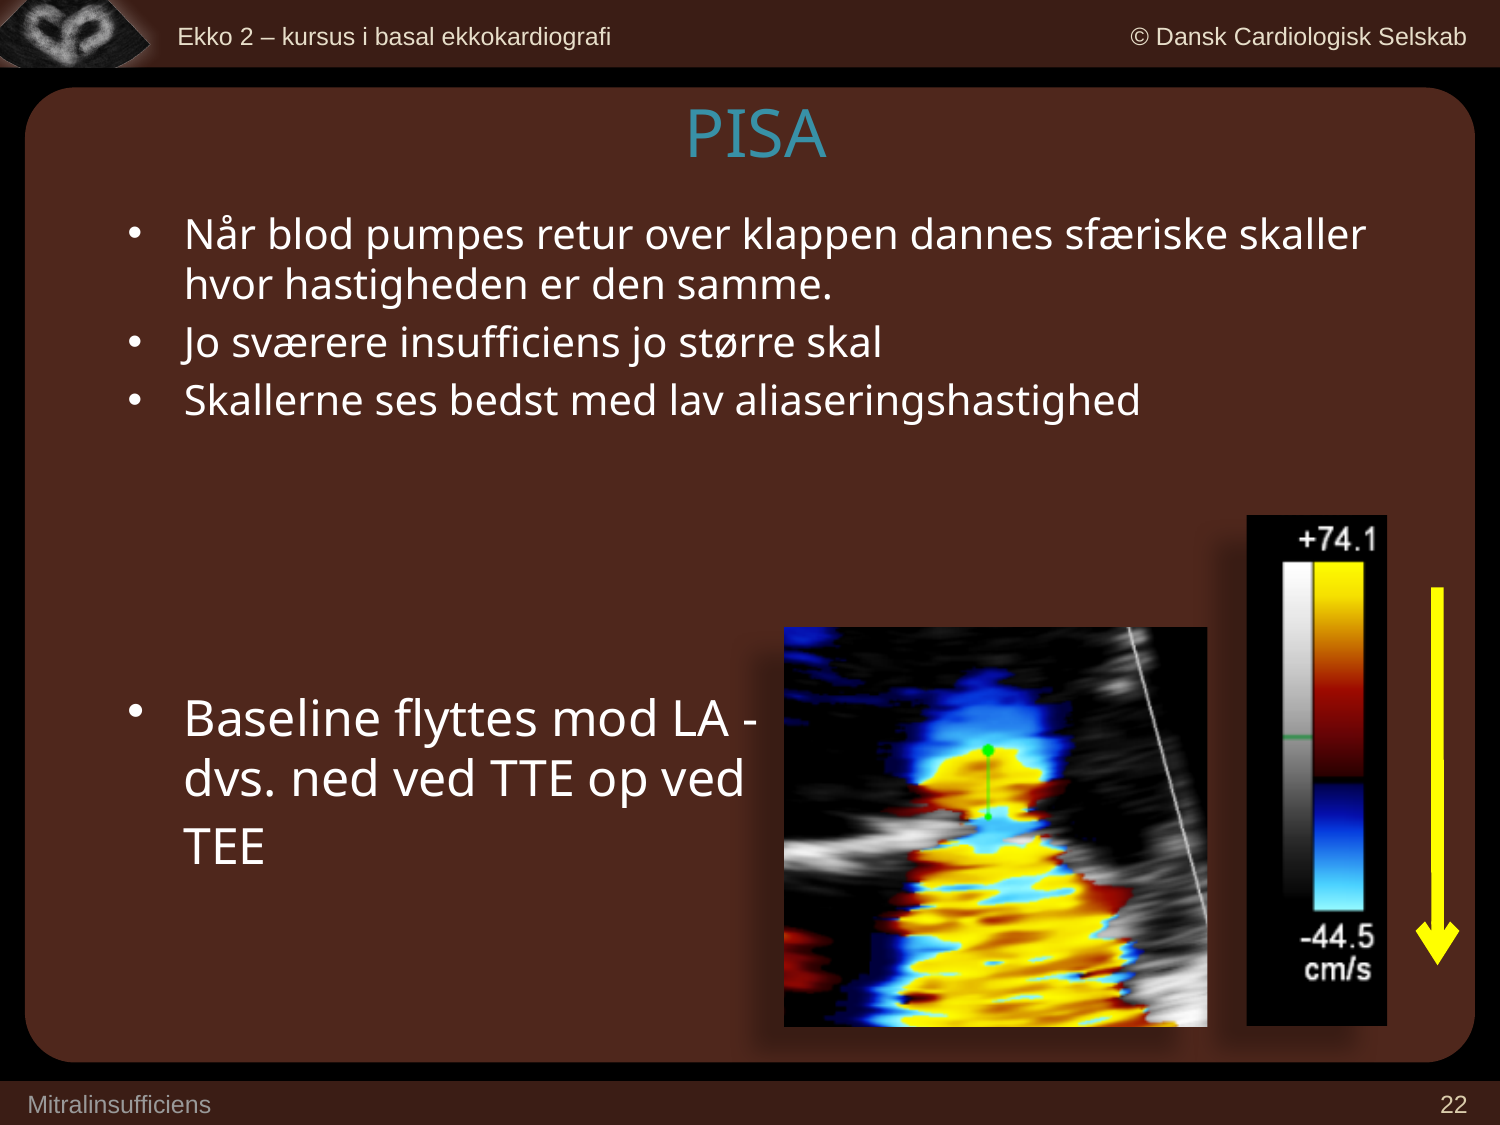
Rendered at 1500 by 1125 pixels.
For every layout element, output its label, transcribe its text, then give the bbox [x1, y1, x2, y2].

text_box Mitralinsufficiens [12, 1081, 488, 1119]
picture [783, 627, 1208, 1027]
text_box Baseline flyttes mod LA - dvs. ned ved TTE op ved TEE [112, 678, 833, 1047]
text_box [1430, 587, 1445, 966]
picture [1246, 515, 1388, 1026]
list Når blod pumpes retur over klappen dannes sfæriske skaller hvor hastigheden er den samme. Jo sværere insufficiens jo større skal Skallerne ses bedst med lav aliaseringshastighed [112, 199, 1388, 678]
picture [0, 0, 185, 68]
text_box 22 [1132, 1081, 1483, 1119]
title PISA [37, 37, 1476, 226]
